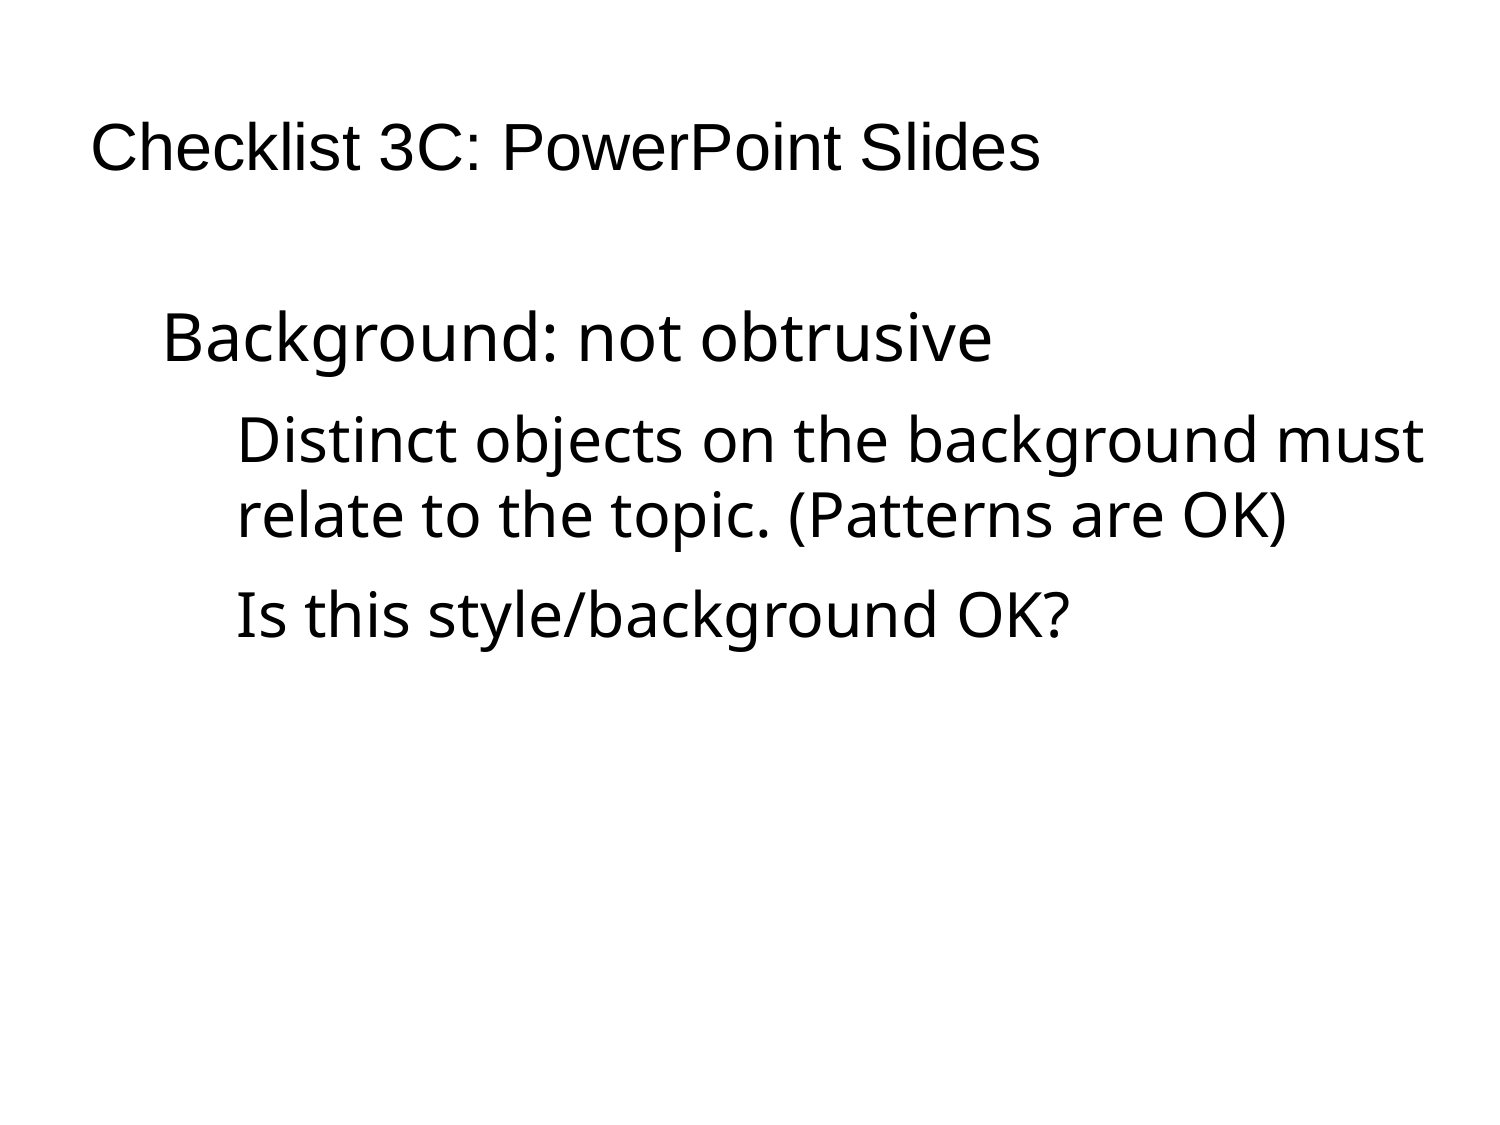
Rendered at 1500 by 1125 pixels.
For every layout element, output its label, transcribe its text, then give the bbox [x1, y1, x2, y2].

title Checklist 3C: PowerPoint Slides [75, 50, 1425, 238]
list Background: not obtrusive Distinct objects on the background must relate to the topic. (Patterns are OK) Is this style/background OK? [99, 287, 1450, 1031]
